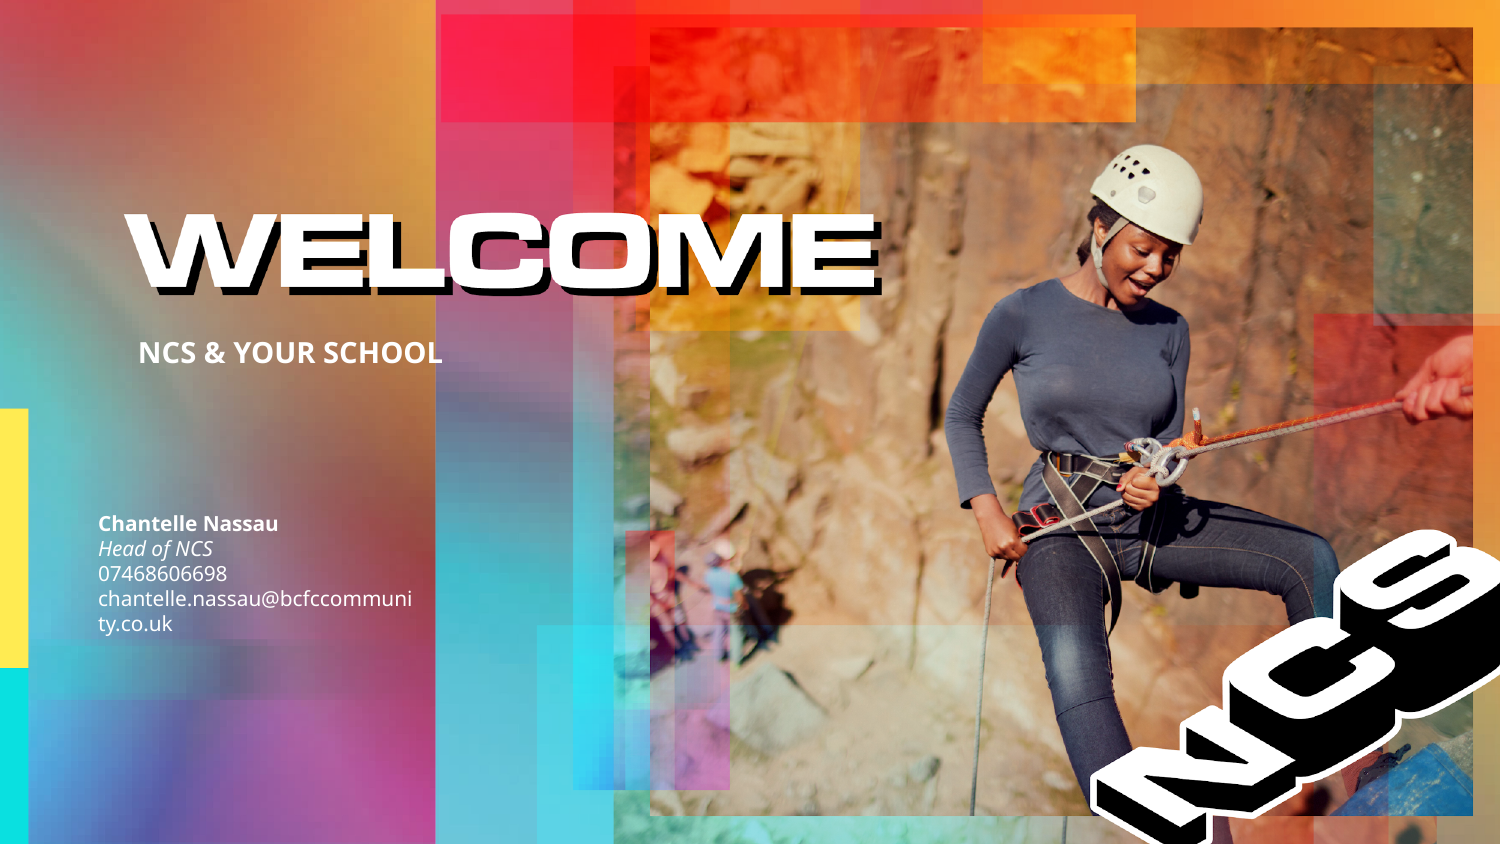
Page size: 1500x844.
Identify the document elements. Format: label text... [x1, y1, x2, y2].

text_box NCS & YOUR SCHOOL [122, 319, 871, 395]
picture [0, 0, 1500, 844]
text_box Chantelle Nassau Head of NCS 07468606698 chantelle.nassau@bcfccommunity.co.uk [83, 495, 429, 666]
